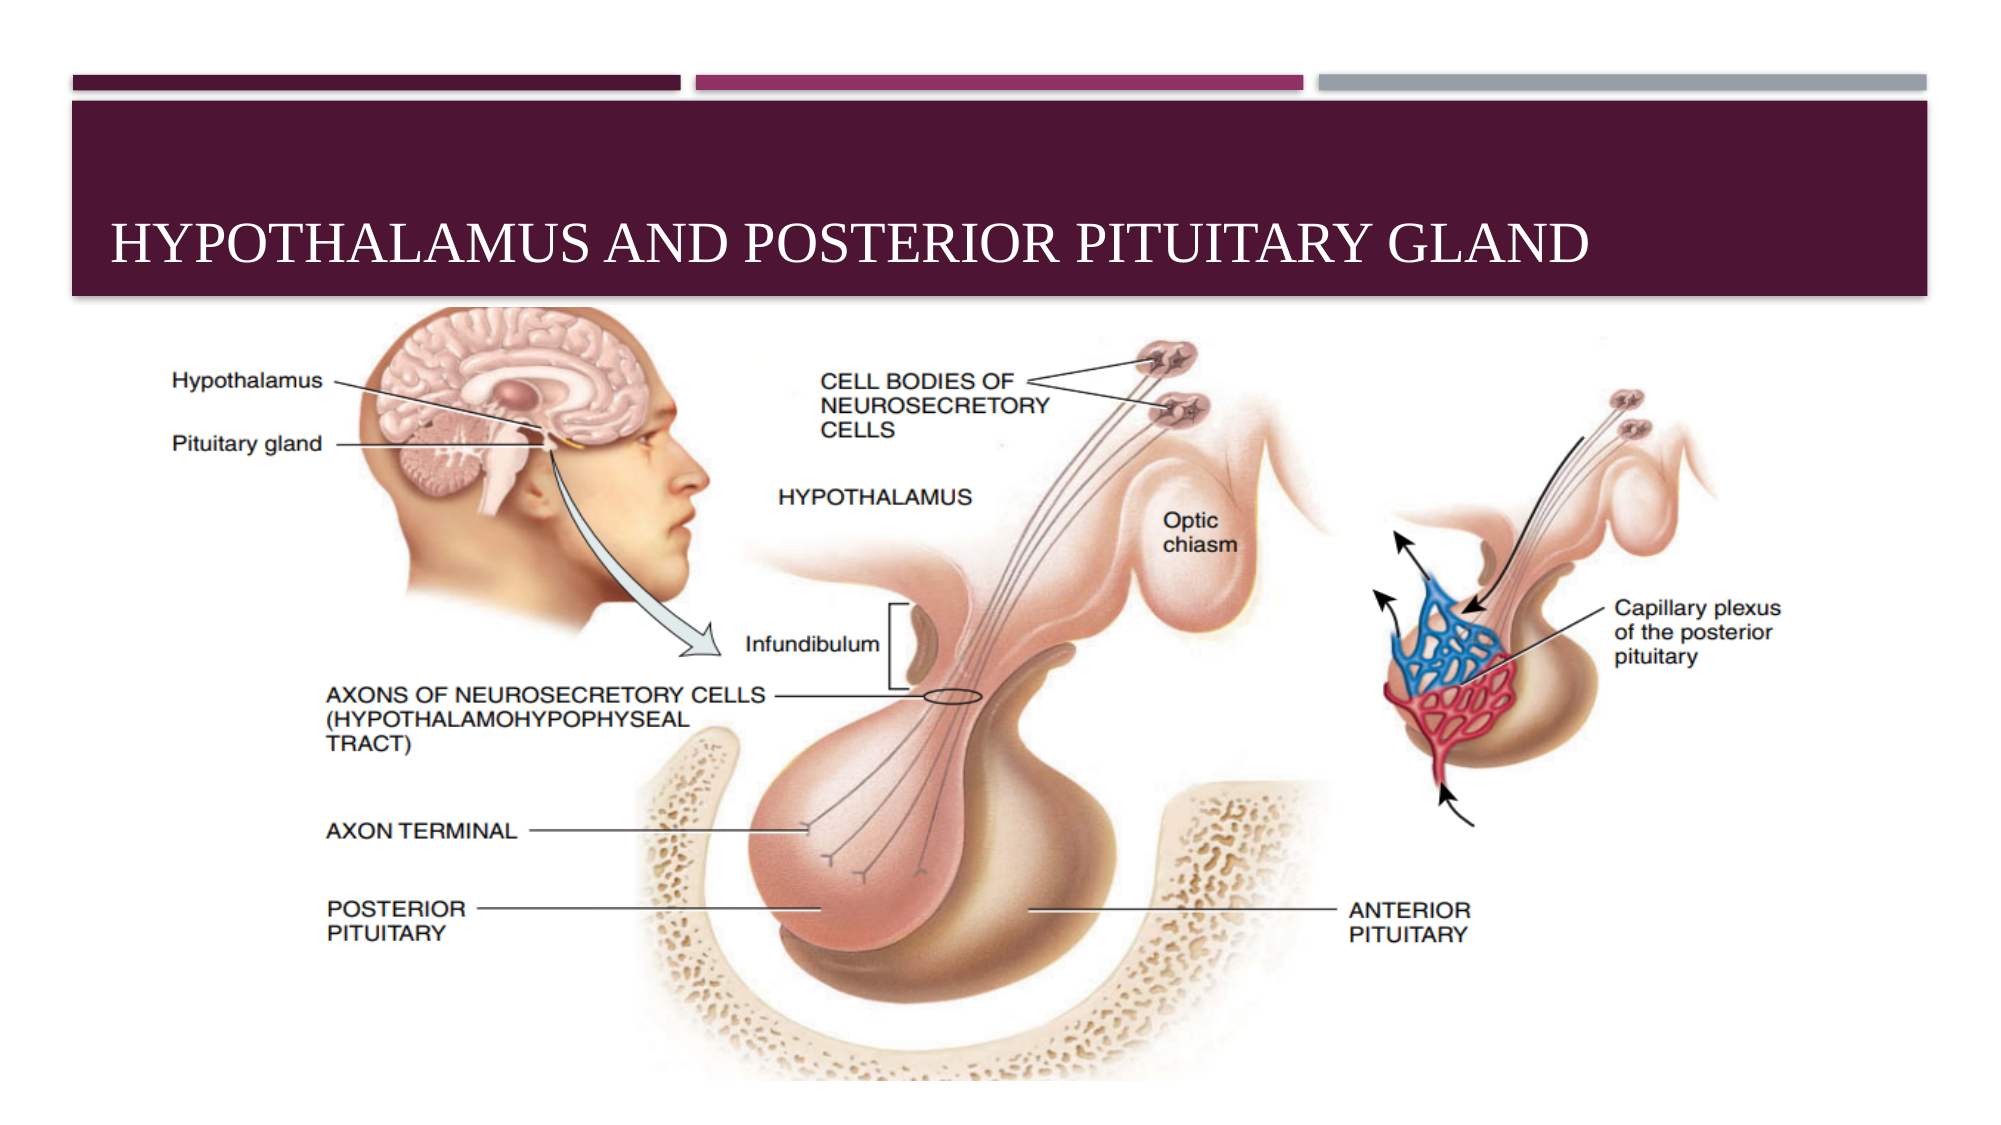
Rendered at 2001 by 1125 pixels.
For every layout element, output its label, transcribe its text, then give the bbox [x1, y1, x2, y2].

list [168, 306, 1788, 1081]
title Hypothalamus and posterior Pituitary Gland [95, 115, 1905, 282]
